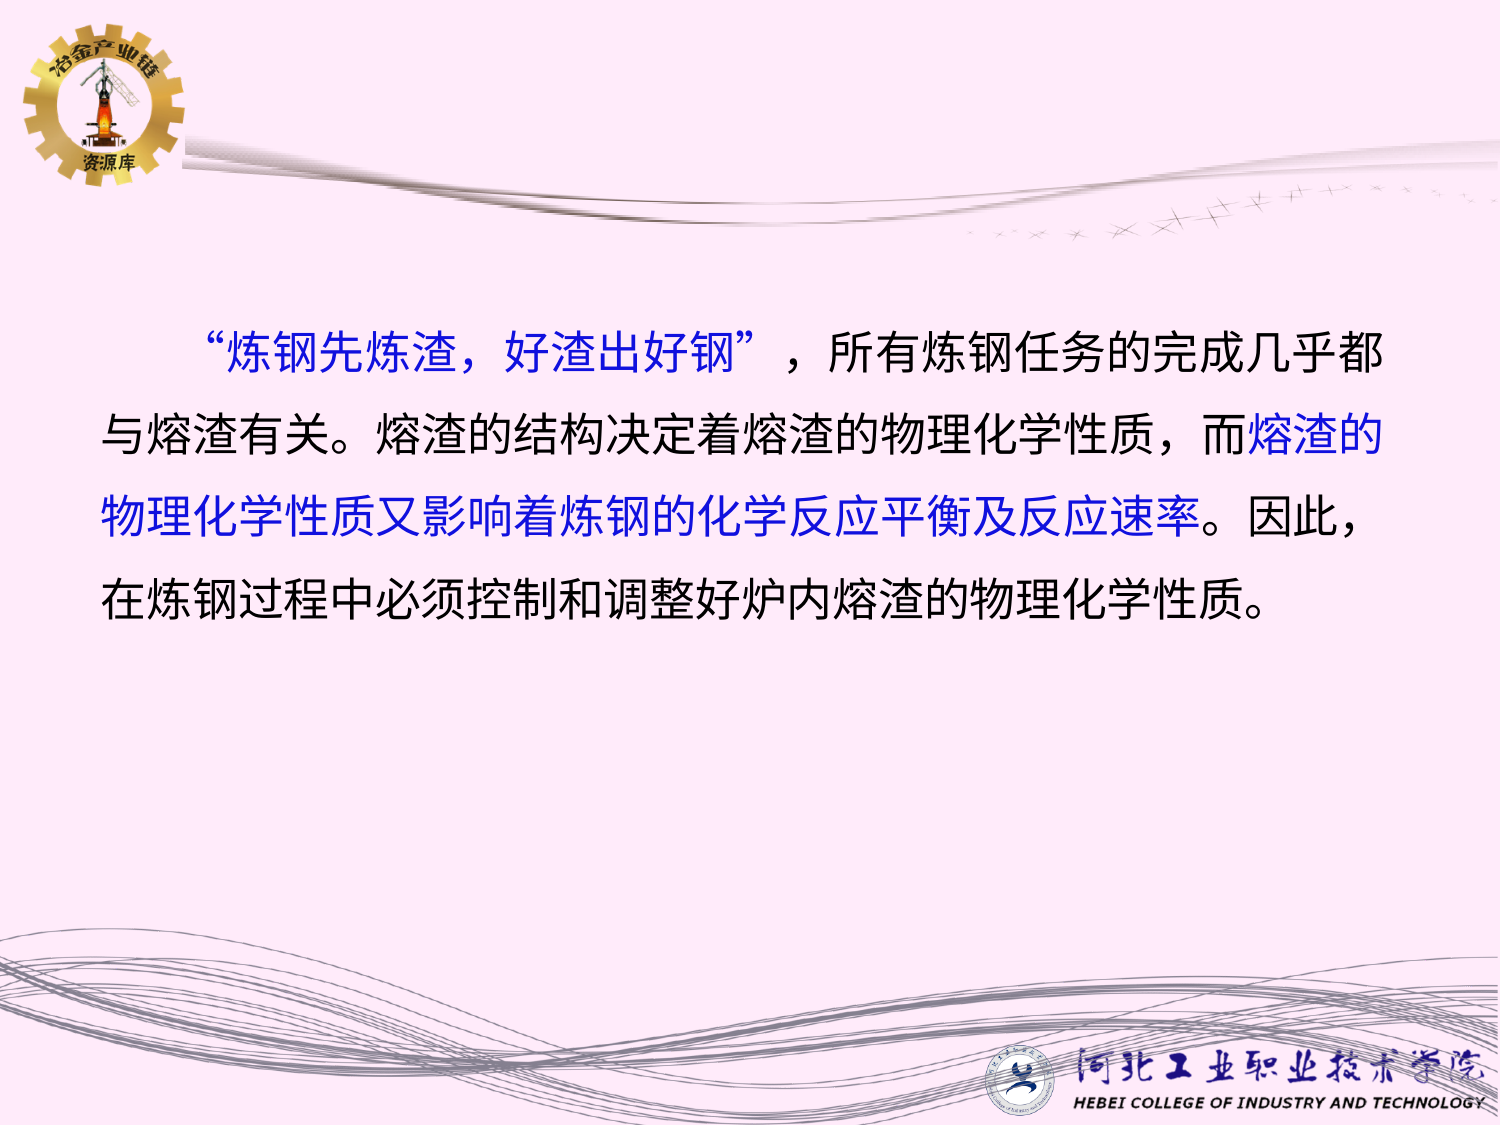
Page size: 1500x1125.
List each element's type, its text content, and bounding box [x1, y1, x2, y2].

list “炼钢先炼渣，好渣出好钢”，所有炼钢任务的完成几乎都与熔渣有关。熔渣的结构决定着熔渣的物理化学性质，而熔渣的物理化学性质又影响着炼钢的化学反应平衡及反应速率。因此，在炼钢过程中必须控制和调整好炉内熔渣的物理化学性质。 [29, 288, 1400, 976]
picture [17, 18, 195, 197]
picture [0, 905, 1500, 1125]
